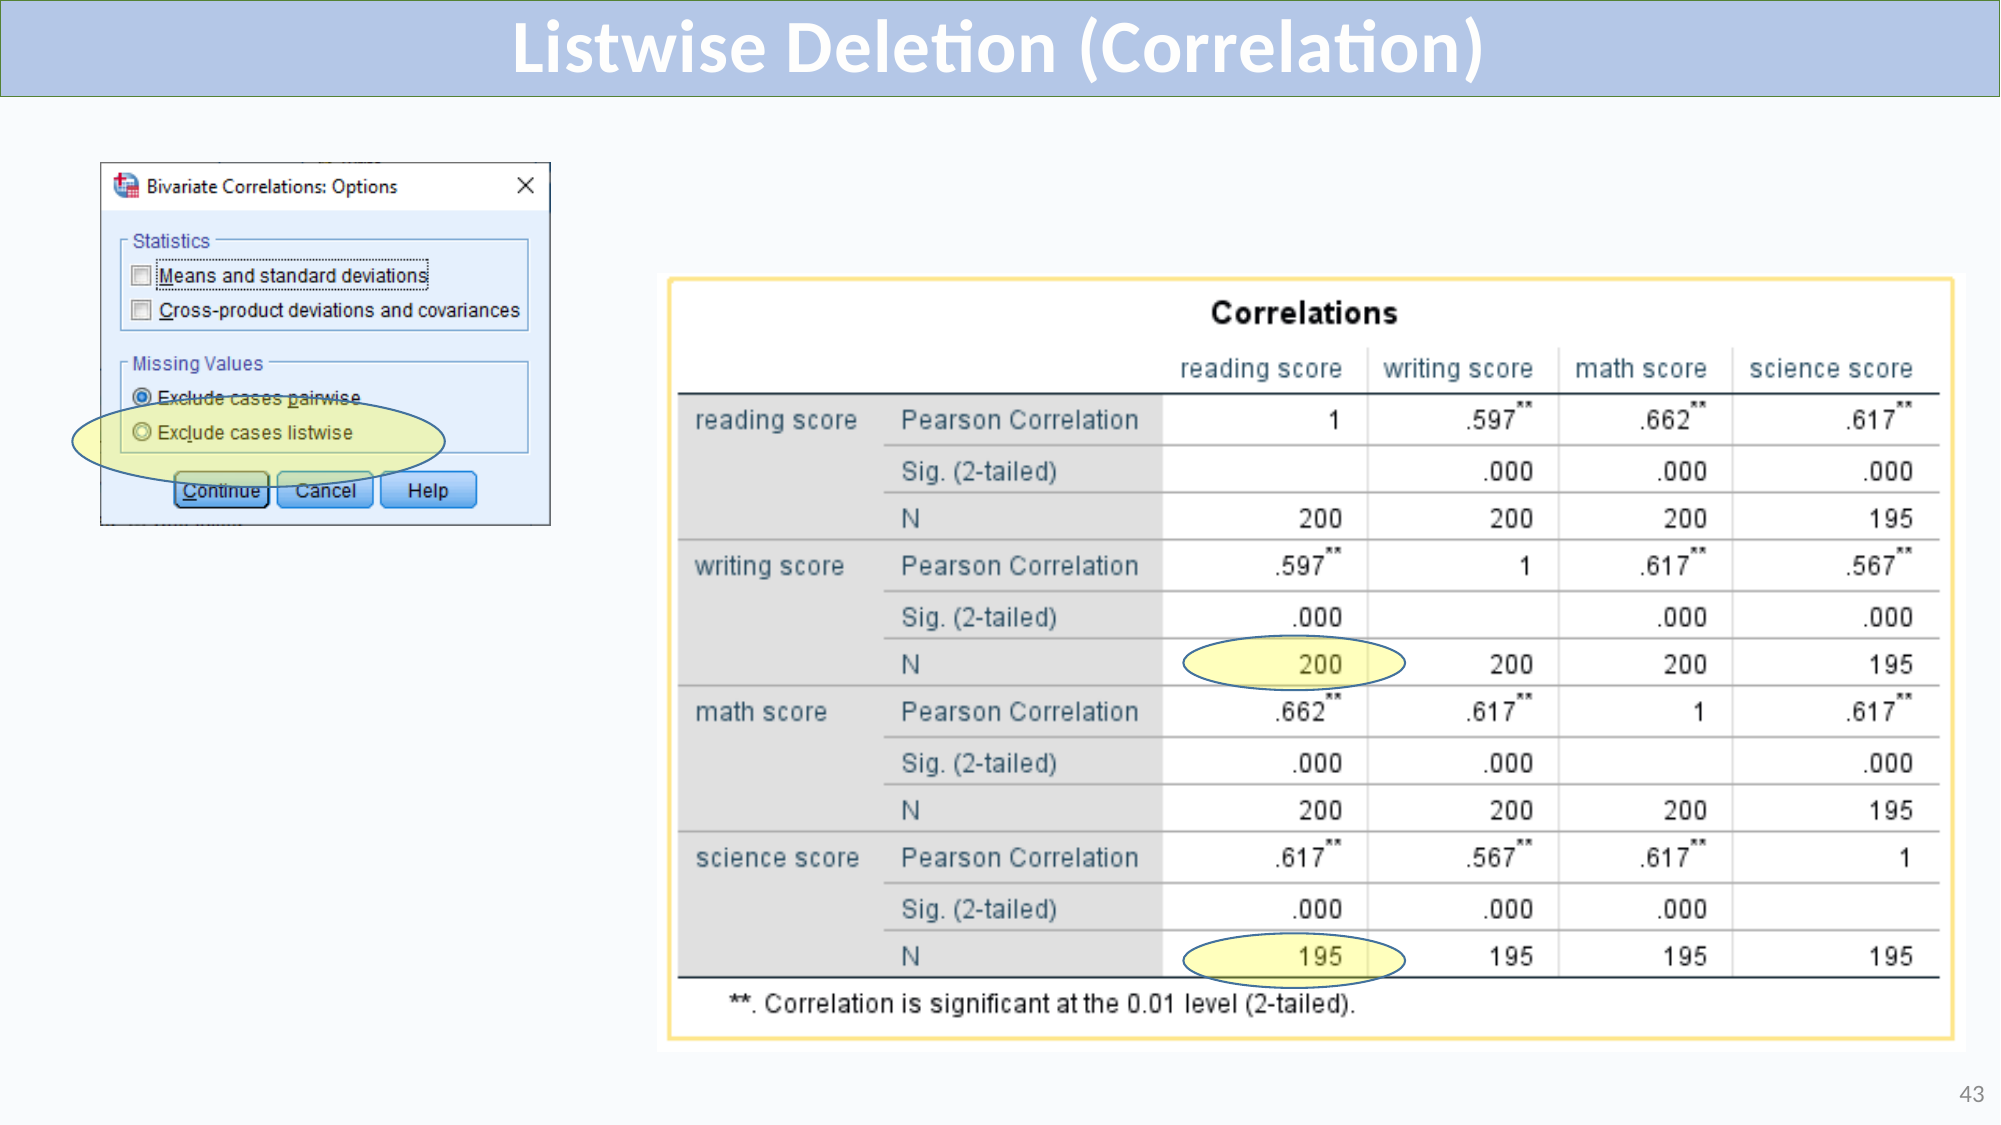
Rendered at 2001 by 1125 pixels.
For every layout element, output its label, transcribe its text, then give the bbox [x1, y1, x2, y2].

title Listwise Deletion (Correlation) [0, 0, 2000, 97]
text_box [71, 416, 100, 467]
slide_number 43 [1825, 1060, 2000, 1125]
picture [100, 162, 551, 526]
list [657, 273, 1966, 1053]
